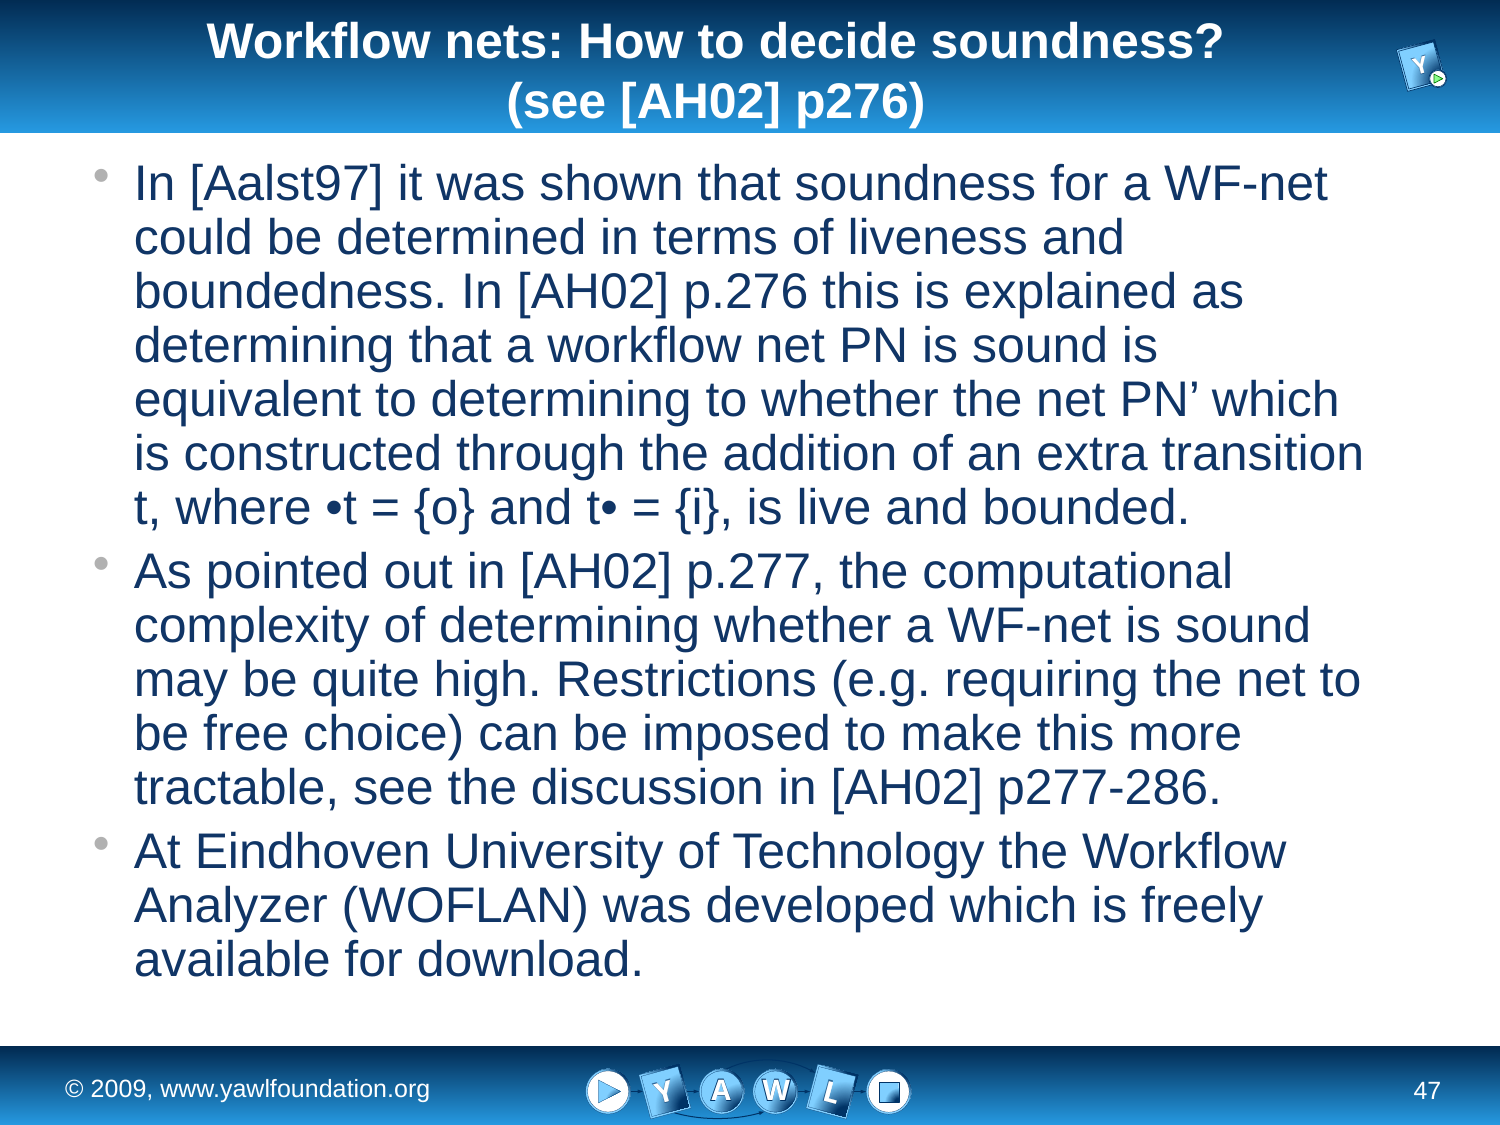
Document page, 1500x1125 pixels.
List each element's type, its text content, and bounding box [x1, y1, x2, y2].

title Workflow nets: How to decide soundness? (see [AH02] p276) [75, 0, 1313, 149]
list In [Aalst97] it was shown that soundness for a WF-net could be determined in terms of liveness and boundedness. In [AH02] p.276 this is explained as determining that a workflow net PN is sound is equivalent to determining to whether the net PN’ which is constructed through the addition of an extra transition t, where •t = {o} and t• = {i}, is live and bounded. As pointed out in [AH02] p.277, the computational complexity of determining whether a WF-net is sound may be quite high. Restrictions (e.g. requiring the net to be free choice) can be imposed to make this more tractable, see the discussion in [AH02] p277-286. At Eindhoven University of Technology the Workflow Analyzer (WOFLAN) was developed which is freely available for download. [62, 149, 1389, 880]
